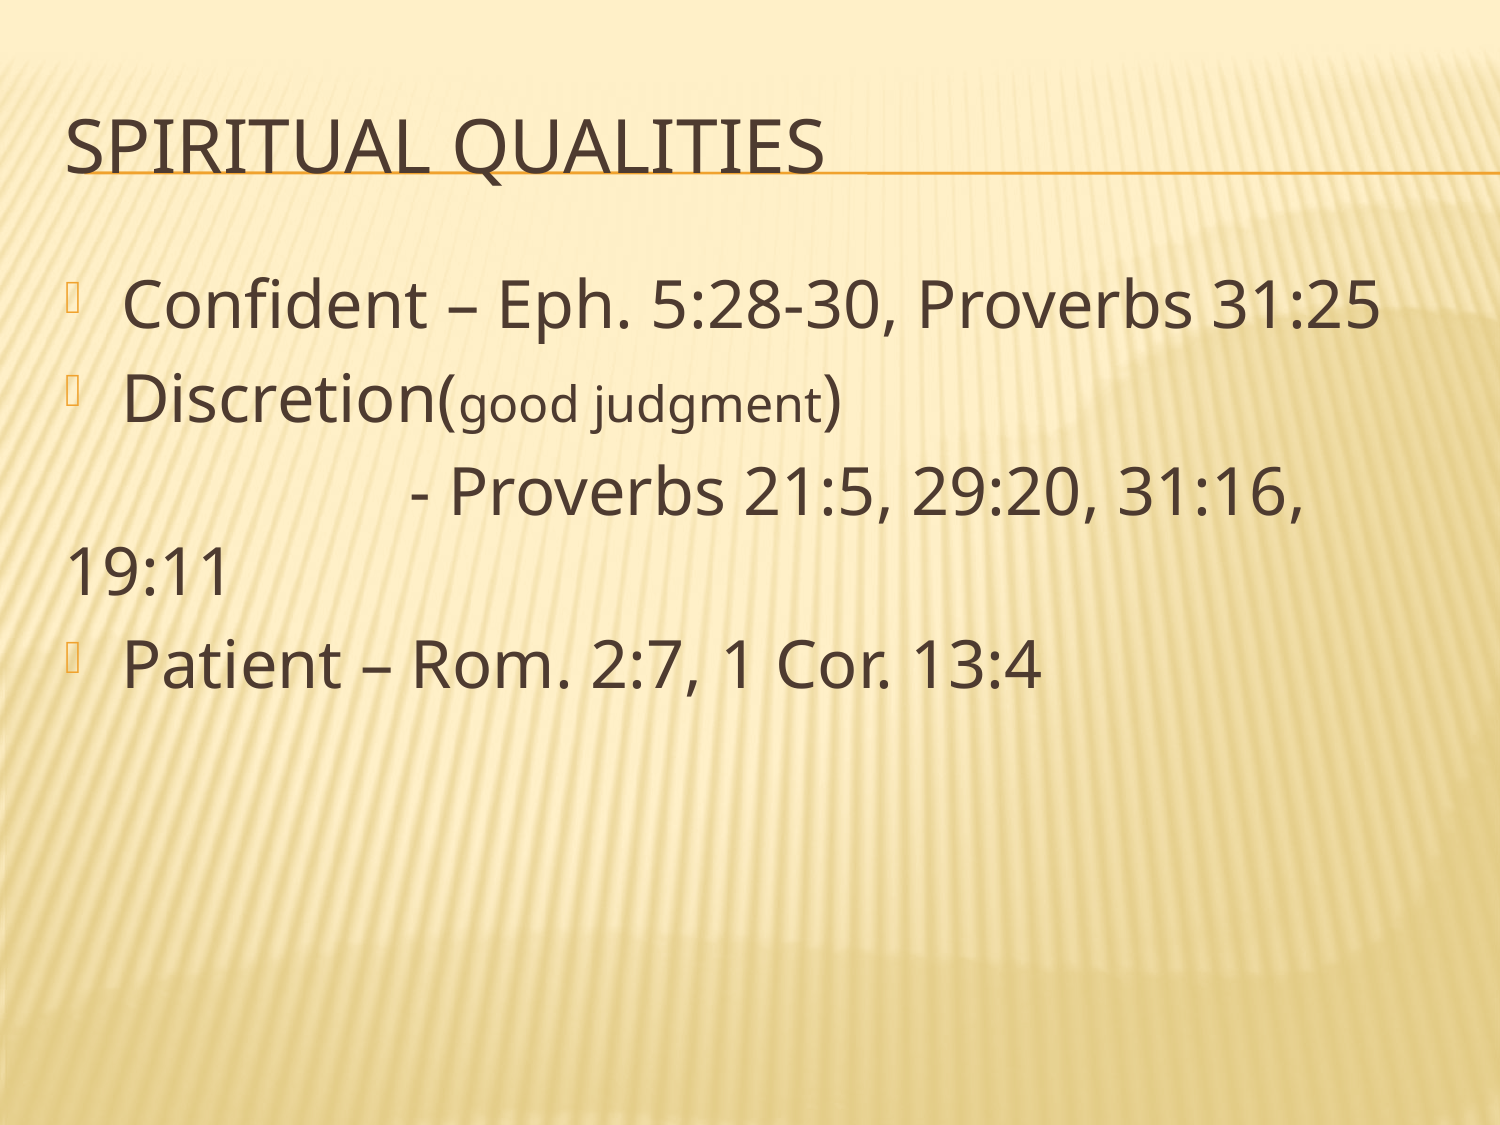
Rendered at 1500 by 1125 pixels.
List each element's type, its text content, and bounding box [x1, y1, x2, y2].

title Spiritual Qualities [50, 75, 1475, 213]
list Confident – Eph. 5:28-30, Proverbs 31:25 Discretion(good judgment) - Proverbs 21:5, 29:20, 31:16, 19:11 Patient – Rom. 2:7, 1 Cor. 13:4 [50, 254, 1475, 998]
